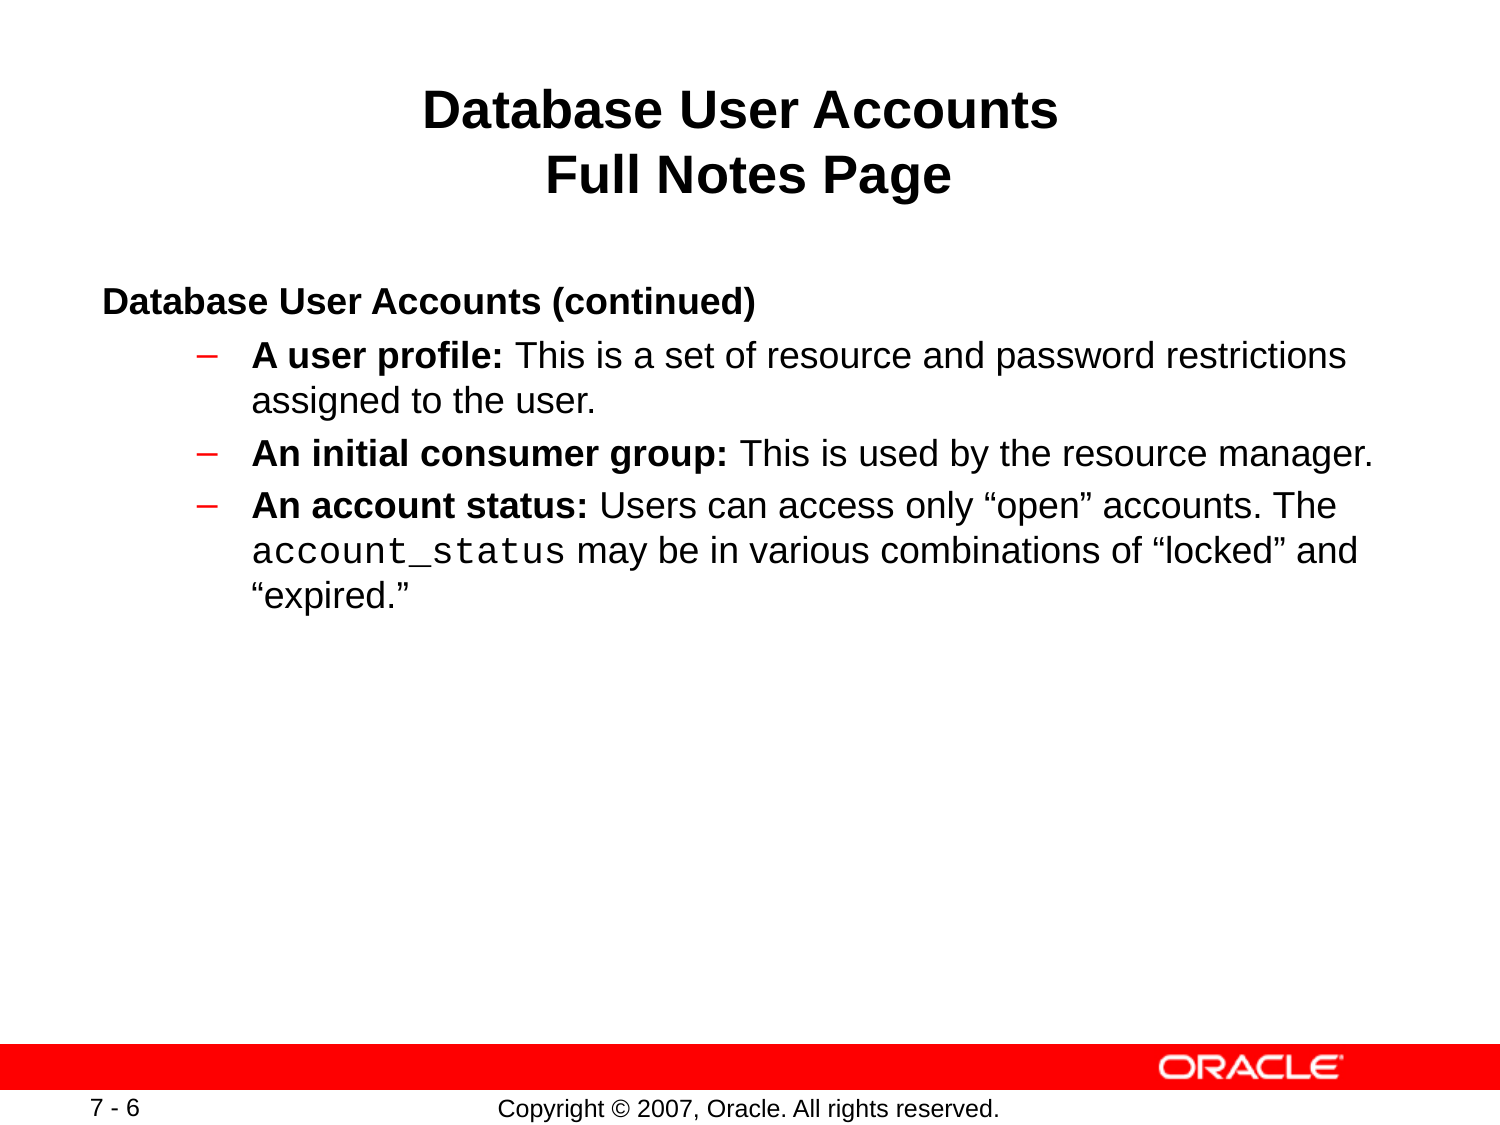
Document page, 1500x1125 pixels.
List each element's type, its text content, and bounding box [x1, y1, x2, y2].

list Database User Accounts (continued) A user profile: This is a set of resource and password restrictions assigned to the user. An initial consumer group: This is used by the resource manager. An account status: Users can access only “open” accounts. The account_status may be in various combinations of “locked” and “expired.” [99, 275, 1399, 627]
title Database User Accounts Full Notes Page [99, 72, 1399, 216]
picture [0, 1044, 1500, 1090]
